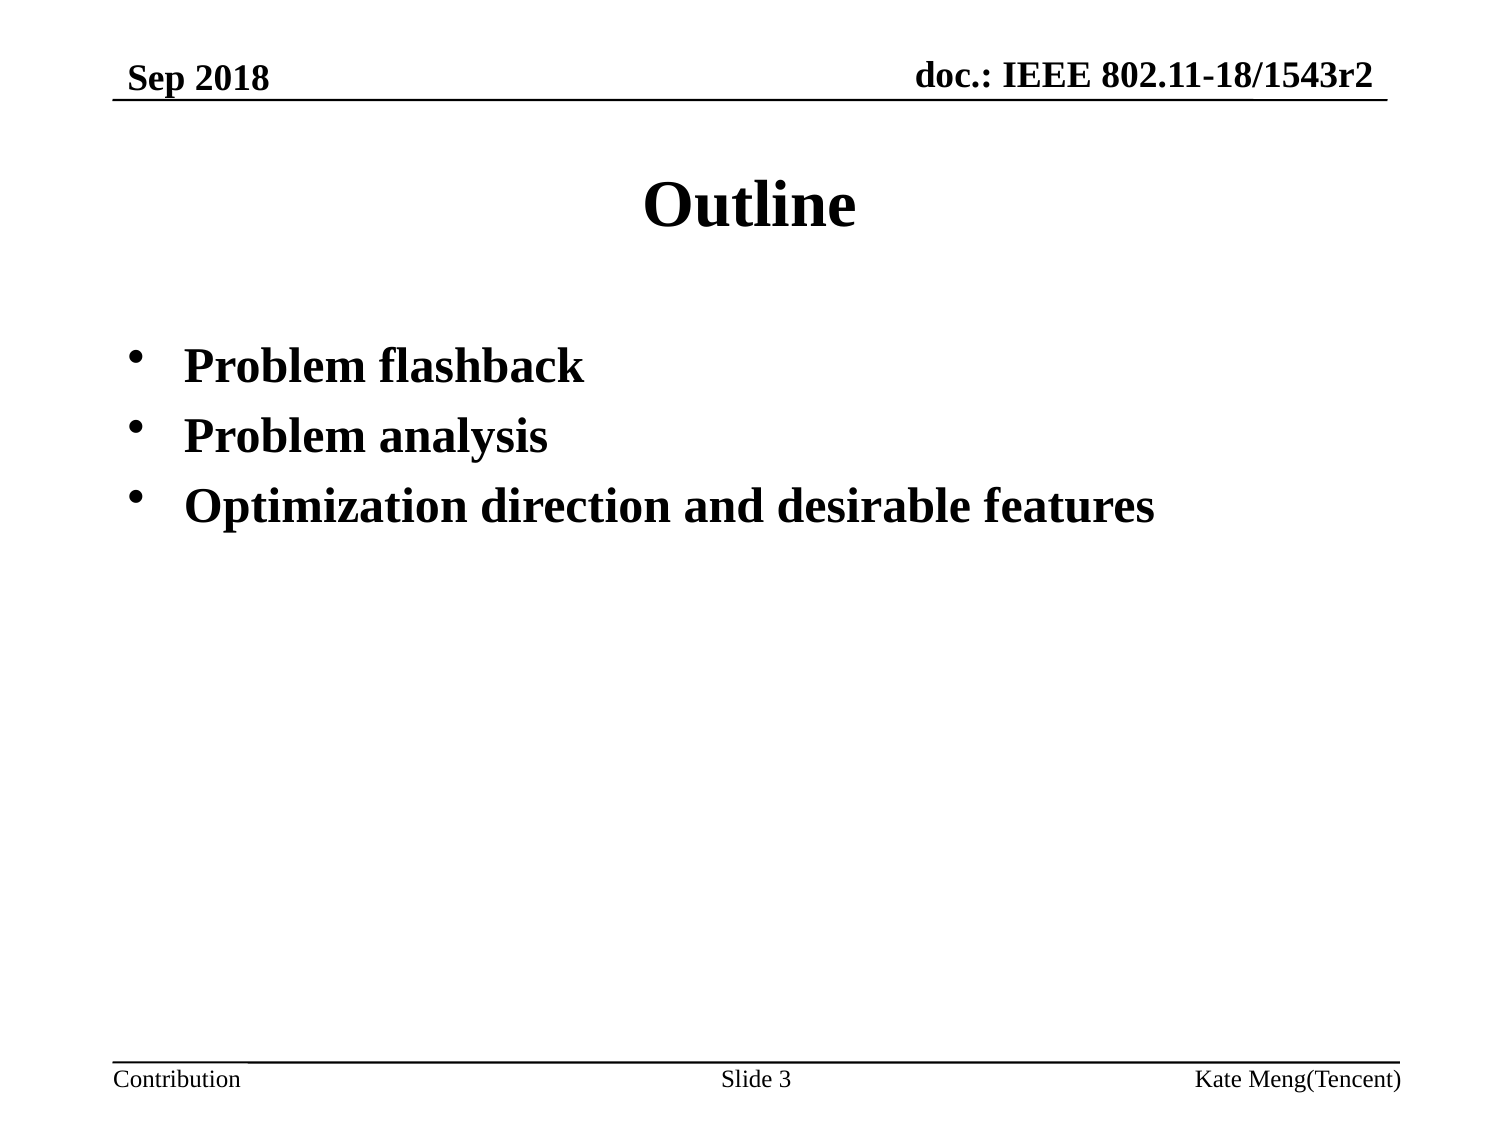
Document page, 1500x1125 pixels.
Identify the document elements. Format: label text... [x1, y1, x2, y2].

list Problem flashback Problem analysis Optimization direction and desirable features [112, 324, 1388, 1000]
title Outline [112, 112, 1388, 288]
footer Kate Meng(Tencent) [949, 1061, 1402, 1093]
slide_number Slide 3 [712, 1061, 800, 1093]
